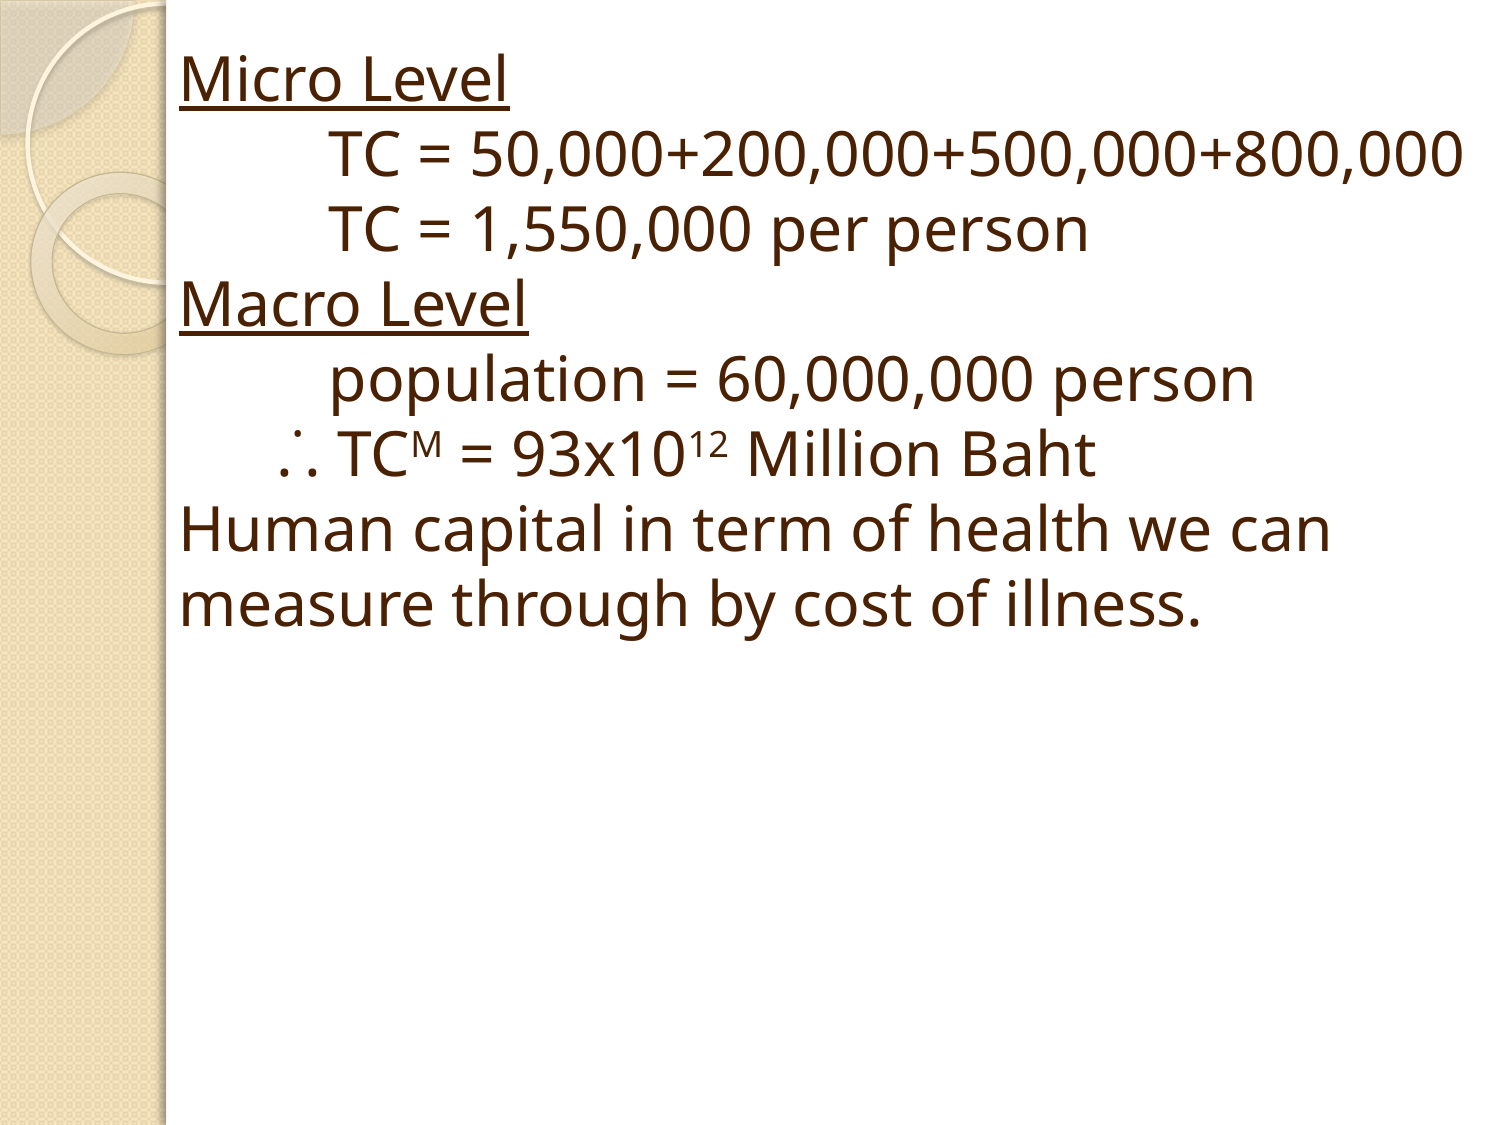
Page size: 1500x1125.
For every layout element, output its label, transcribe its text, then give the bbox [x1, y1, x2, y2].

text_box Micro Level TC = 50,000+200,000+500,000+800,000 TC = 1,550,000 per person Macro Level population = 60,000,000 person .˙. TCM = 93x1012 Million Baht Human capital in term of health we can measure through by cost of illness. [163, 31, 1489, 646]
